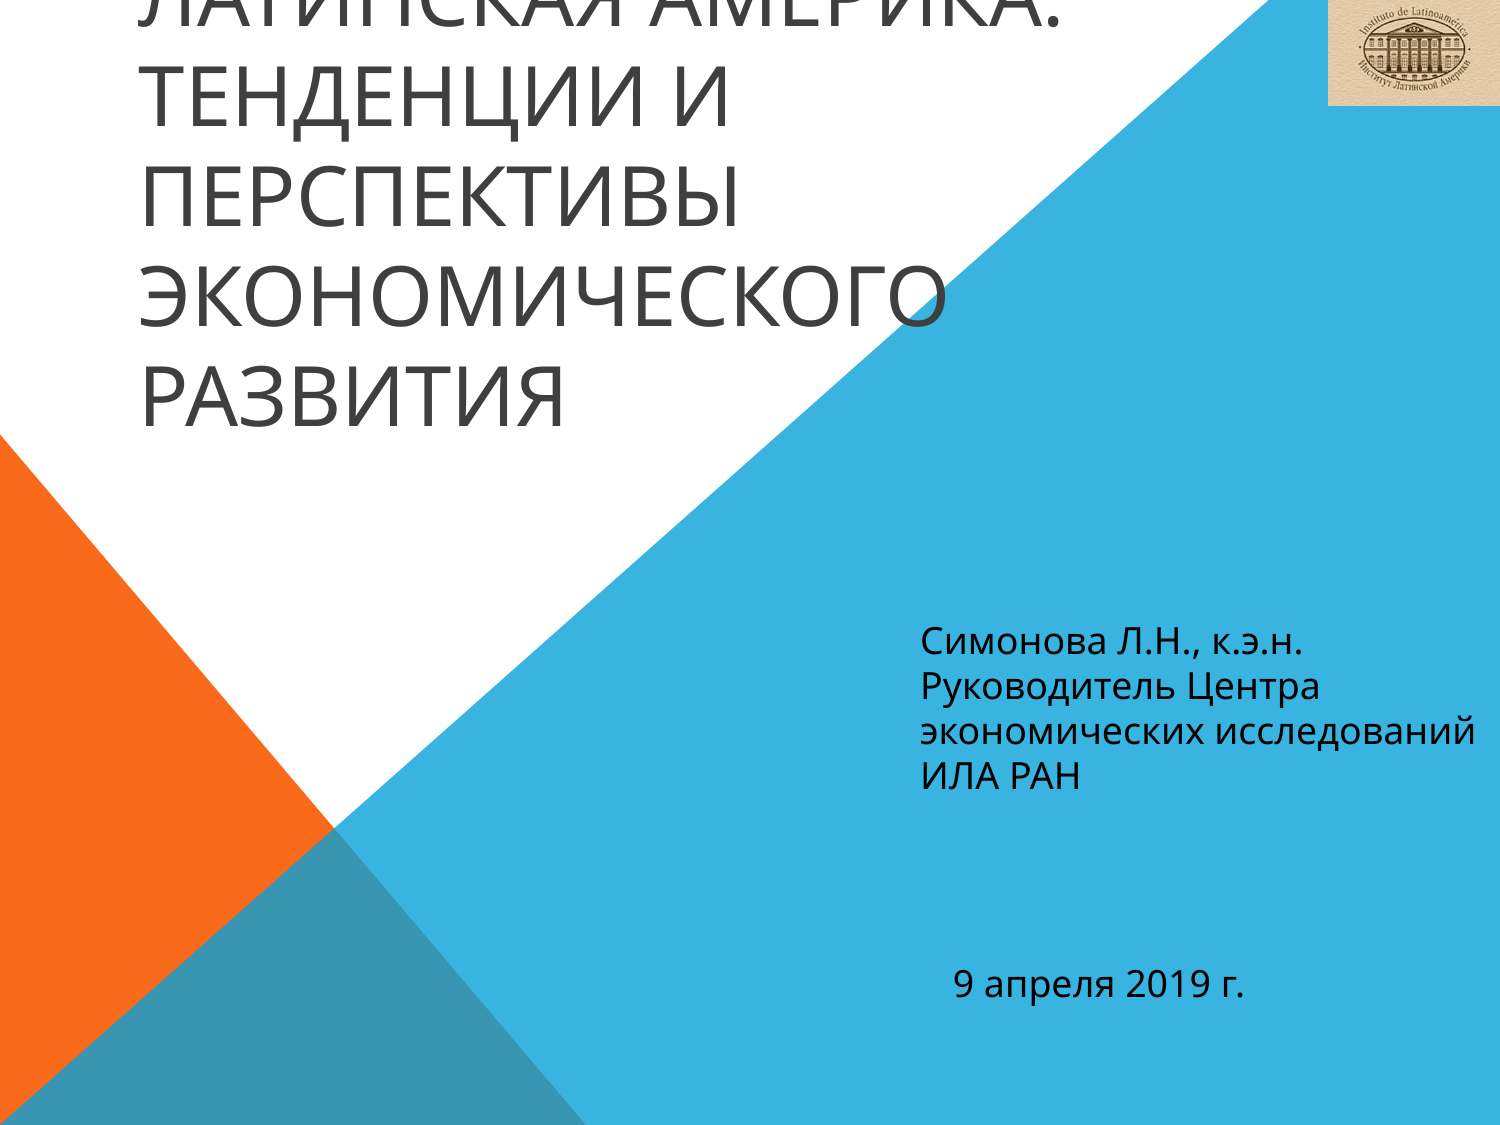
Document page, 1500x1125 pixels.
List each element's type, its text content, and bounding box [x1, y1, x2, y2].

title ЛатинскАЯ АмерикА: тенденции и перспективы экономического развития [123, 148, 1353, 445]
picture [1328, 0, 1500, 106]
text_box Симонова Л.Н., к.э.н. Руководитель Центра экономических исследований ИЛА РАН [905, 609, 1492, 805]
text_box 9 апреля 2019 г. [938, 952, 1261, 1012]
